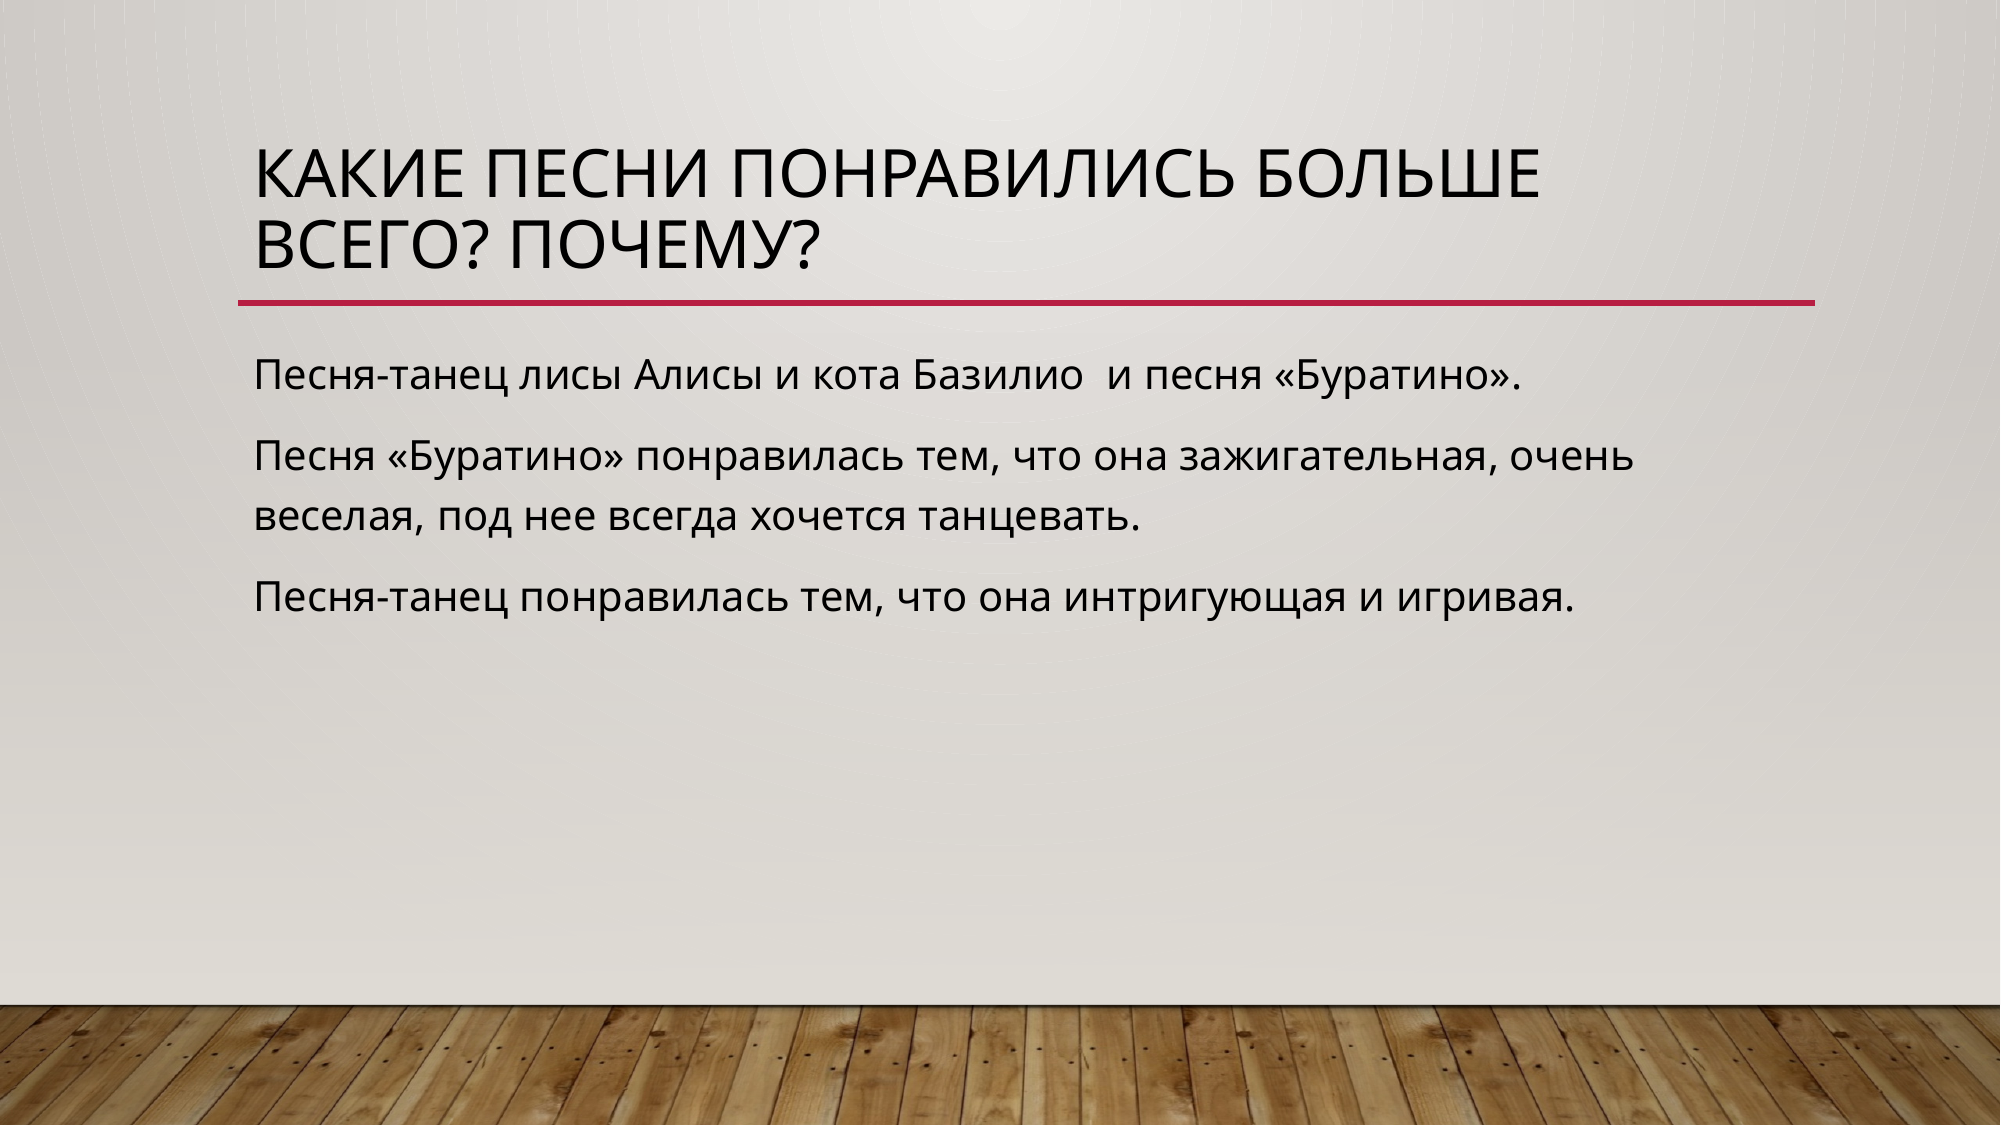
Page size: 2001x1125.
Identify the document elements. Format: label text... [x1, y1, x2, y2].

list Песня-танец лисы Алисы и кота Базилио и песня «Буратино». Песня «Буратино» понравилась тем, что она зажигательная, очень веселая, под нее всегда хочется танцевать. Песня-танец понравилась тем, что она интригующая и игривая. [238, 330, 1814, 897]
picture [0, 1005, 2000, 1125]
title Какие песни понравились больше всего? Почему? [238, 131, 1814, 305]
